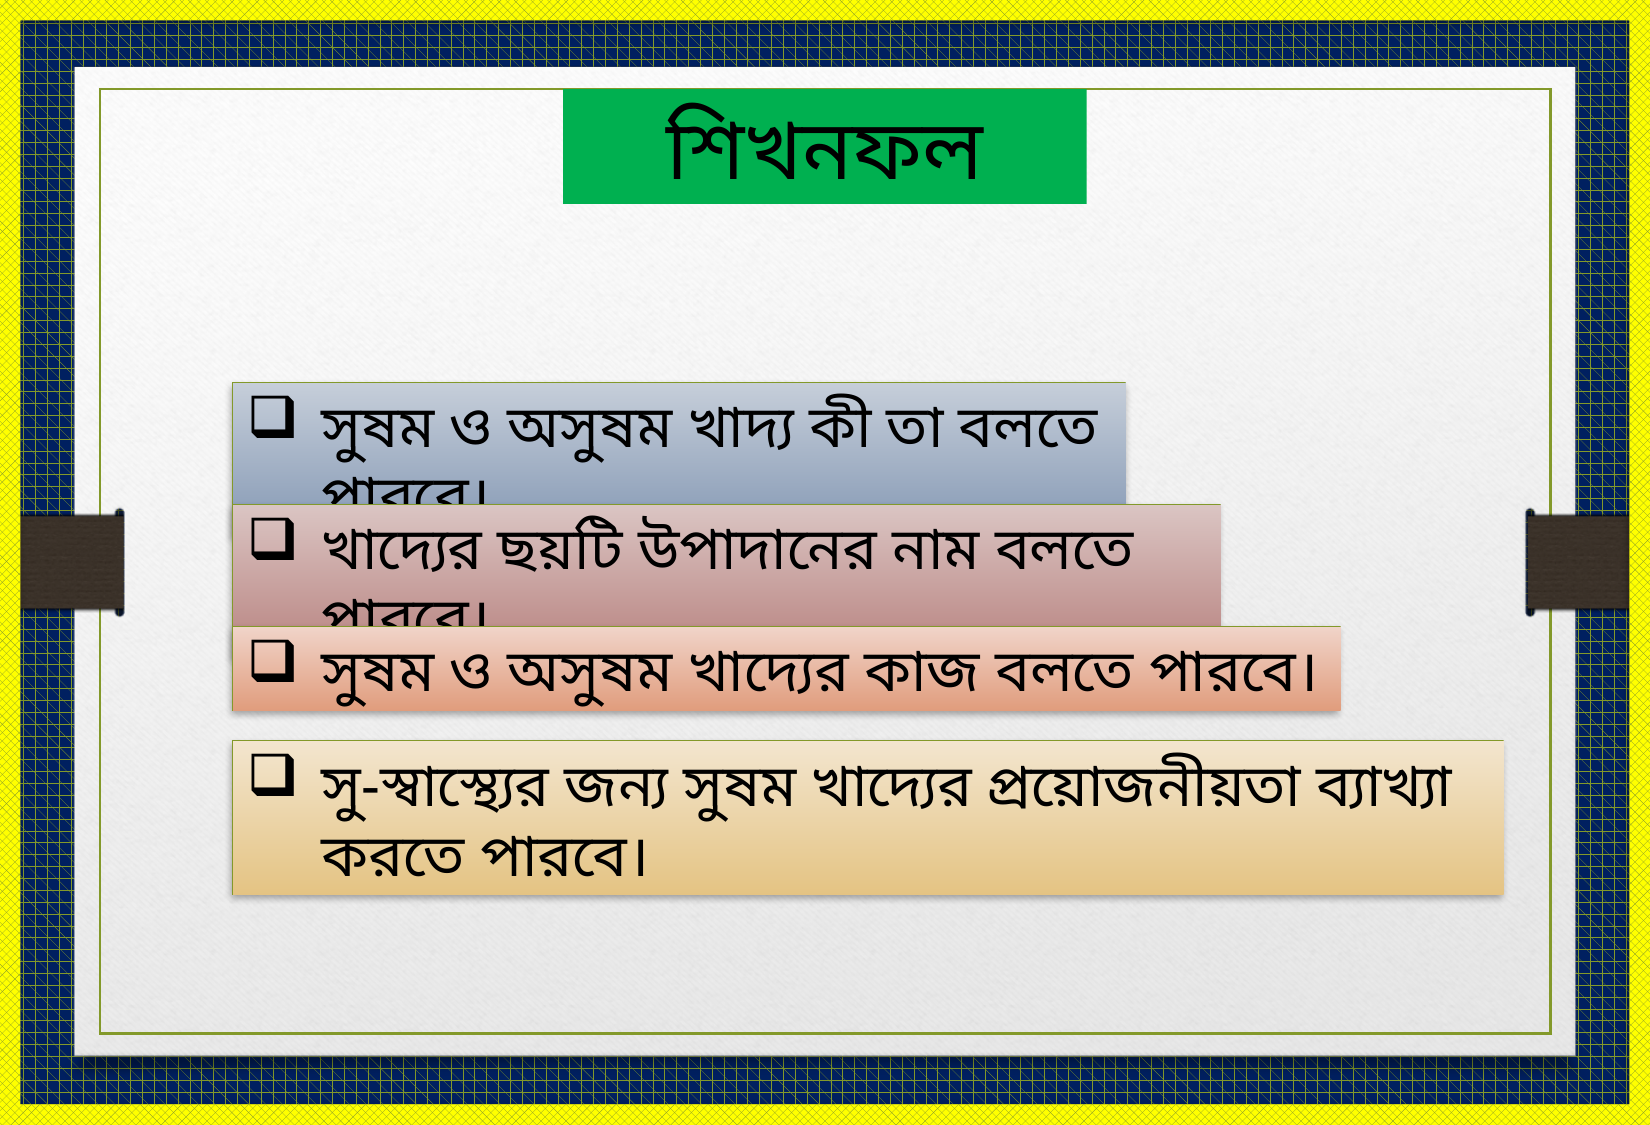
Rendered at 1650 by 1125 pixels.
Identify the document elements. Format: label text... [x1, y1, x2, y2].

text_box সুষম ও অসুষম খাদ্যের কাজ বলতে পারবে। [231, 625, 1341, 711]
text_box খাদ্যের ছয়টি উপাদানের নাম বলতে পারবে। [231, 503, 1221, 625]
text_box সুষম ও অসুষম খাদ্য কী তা বলতে পারবে। [231, 381, 1126, 503]
text_box শিখনফল [563, 89, 1087, 204]
text_box [0, 0, 1650, 1125]
picture [22, 22, 1628, 1103]
text_box সু-স্বাস্থ্যের জন্য সুষম খাদ্যের প্রয়োজনীয়তা ব্যাখ্যা করতে পারবে। [231, 740, 1504, 896]
